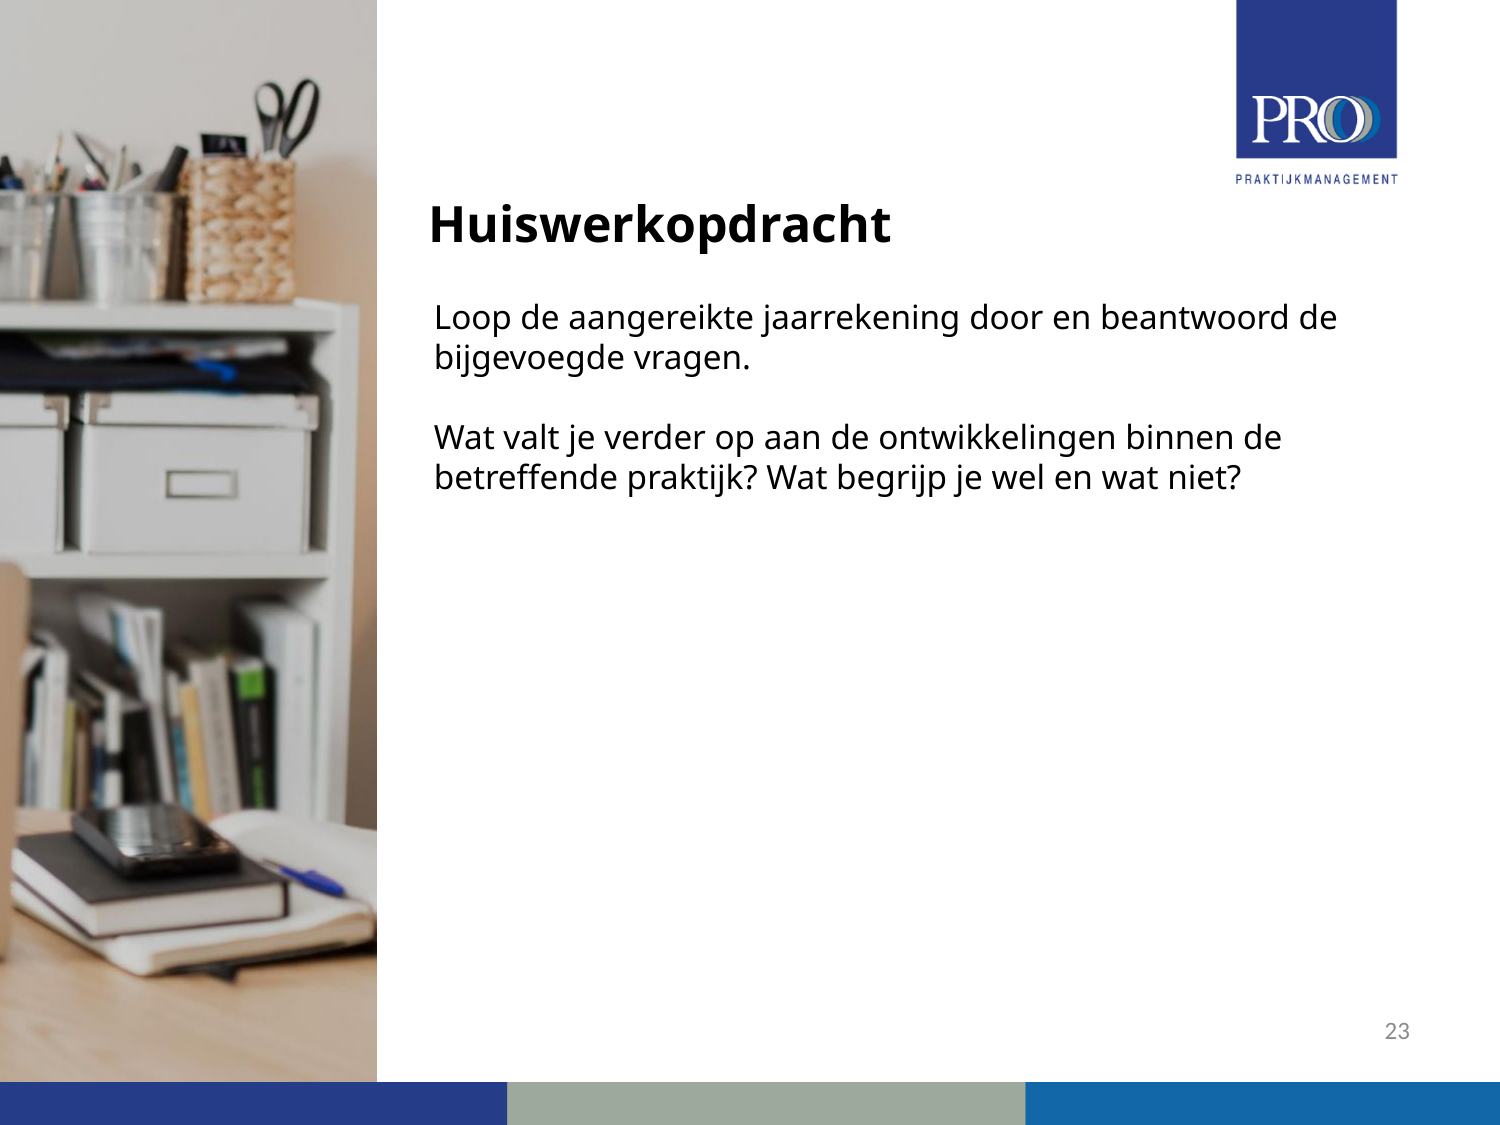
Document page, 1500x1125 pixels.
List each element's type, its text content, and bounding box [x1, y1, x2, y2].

picture [0, 0, 1500, 1125]
text_box Huiswerkopdracht [413, 185, 1409, 261]
picture [1222, 0, 1411, 186]
text_box 23 [1074, 999, 1425, 1060]
text_box Loop de aangereikte jaarrekening door en beantwoord de bijgevoegde vragen. Wat valt je verder op aan de ontwikkelingen binnen de betreffende praktijk? Wat begrijp je wel en wat niet? [419, 288, 1427, 668]
